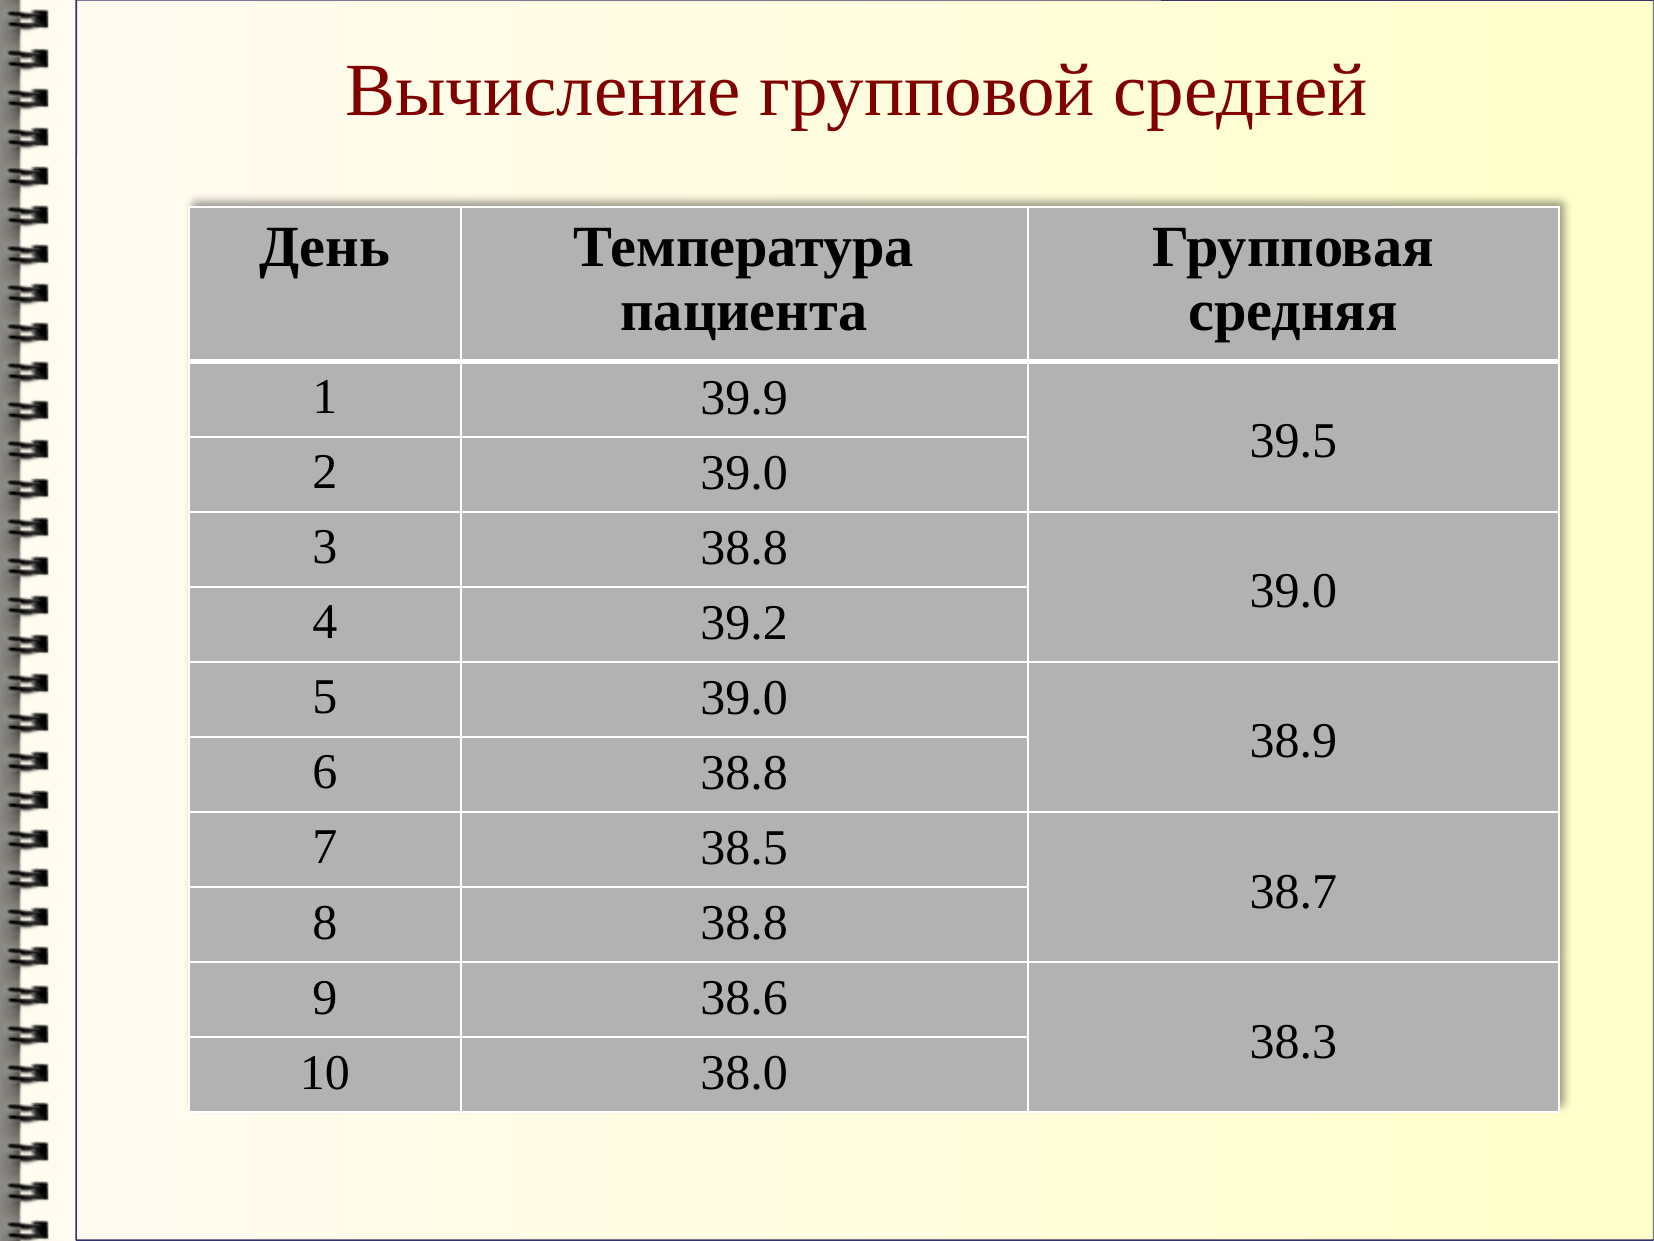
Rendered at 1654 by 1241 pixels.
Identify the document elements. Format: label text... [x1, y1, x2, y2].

table_cell 39.0 [462, 663, 1027, 736]
text_box Вычисление групповой средней [330, 41, 1394, 140]
table_cell 38.6 [462, 963, 1027, 1036]
table_cell 4 [190, 588, 460, 661]
table_cell 38.8 [462, 513, 1027, 586]
table_cell 8 [190, 888, 460, 961]
table_cell 38.8 [462, 738, 1027, 811]
table_cell 10 [190, 1038, 460, 1111]
table_cell 9 [190, 963, 460, 1036]
picture [0, 0, 75, 1241]
table_cell 39.5 [1029, 364, 1558, 511]
table_cell 38.8 [462, 888, 1027, 961]
table_cell 39.0 [1029, 513, 1558, 661]
table_cell 38.5 [462, 813, 1027, 886]
table_cell 38.9 [1029, 663, 1558, 811]
table_cell 7 [190, 813, 460, 886]
table_cell 38.3 [1029, 963, 1558, 1111]
table_cell 2 [190, 438, 460, 511]
table_cell 1 [190, 364, 460, 436]
table_cell 5 [190, 663, 460, 736]
table_cell 38.0 [462, 1038, 1027, 1111]
table_cell 39.2 [462, 588, 1027, 661]
table_cell 39.9 [462, 364, 1027, 436]
table_cell 6 [190, 738, 460, 811]
table_header День [190, 208, 460, 359]
table_header Температура пациента [462, 208, 1027, 359]
table_cell 39.0 [462, 438, 1027, 511]
table_cell 3 [190, 513, 460, 586]
table_cell 38.7 [1029, 813, 1558, 961]
table_header Групповая средняя [1029, 208, 1558, 359]
